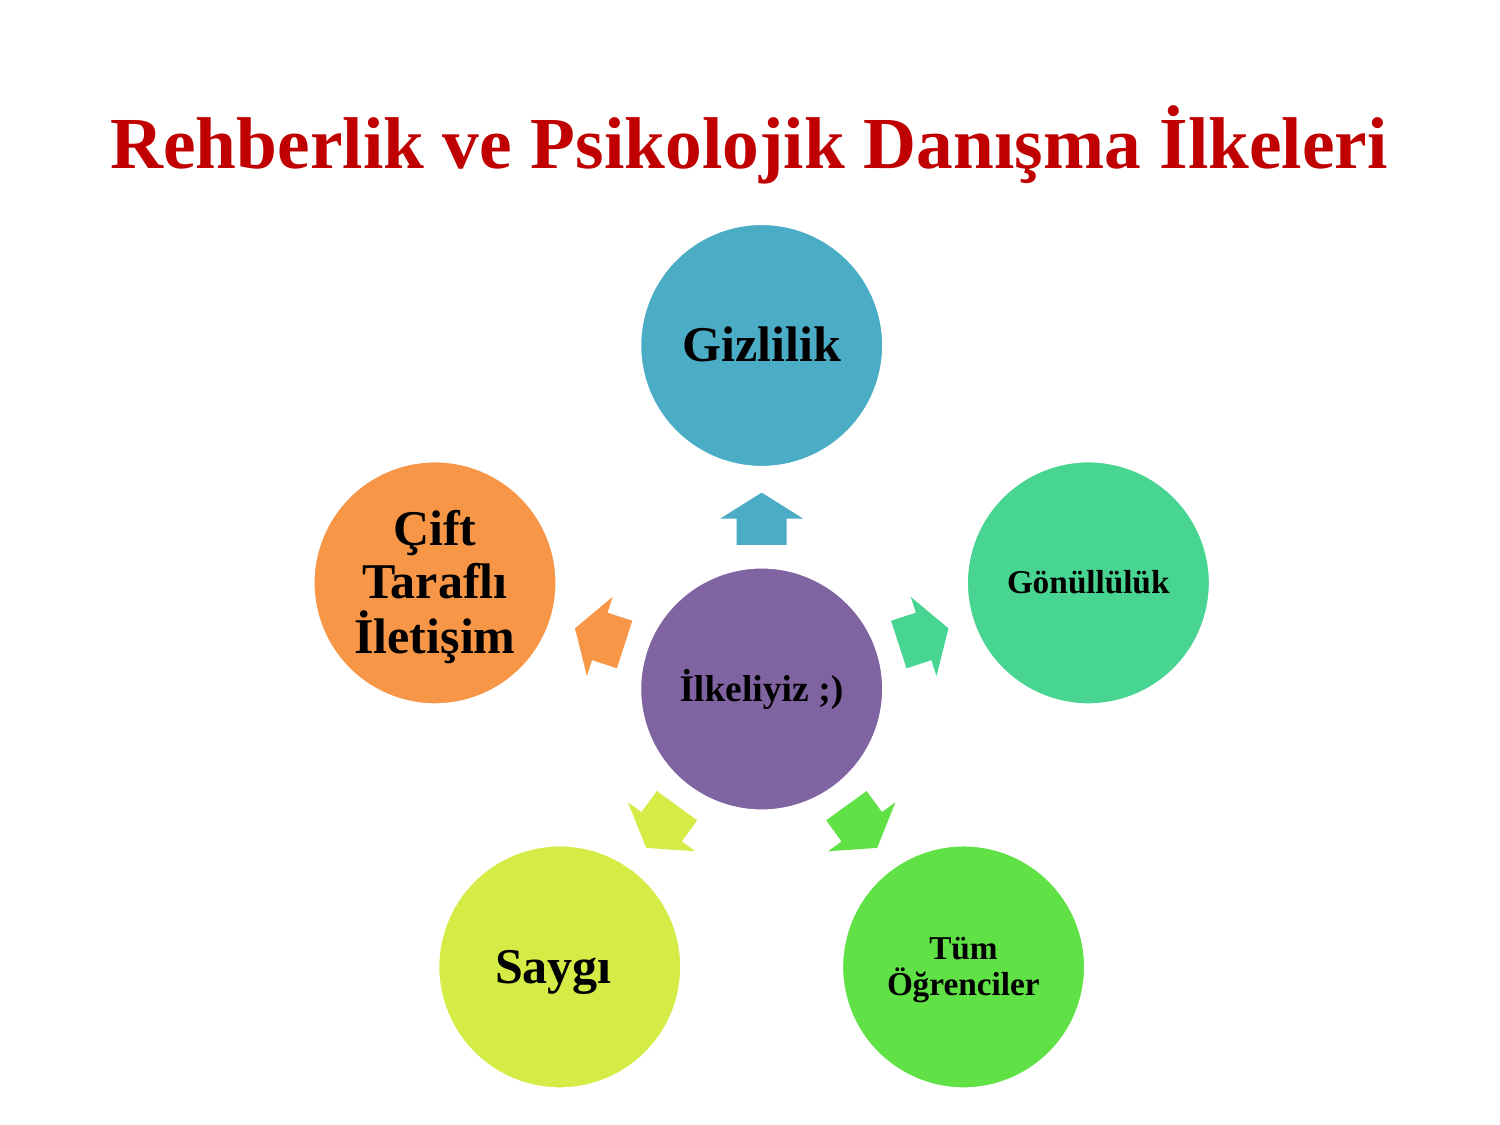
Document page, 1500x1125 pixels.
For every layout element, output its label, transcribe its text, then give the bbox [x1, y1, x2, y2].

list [0, 222, 1500, 1090]
title Rehberlik ve Psikolojik Danışma İlkeleri [75, 45, 1425, 219]
